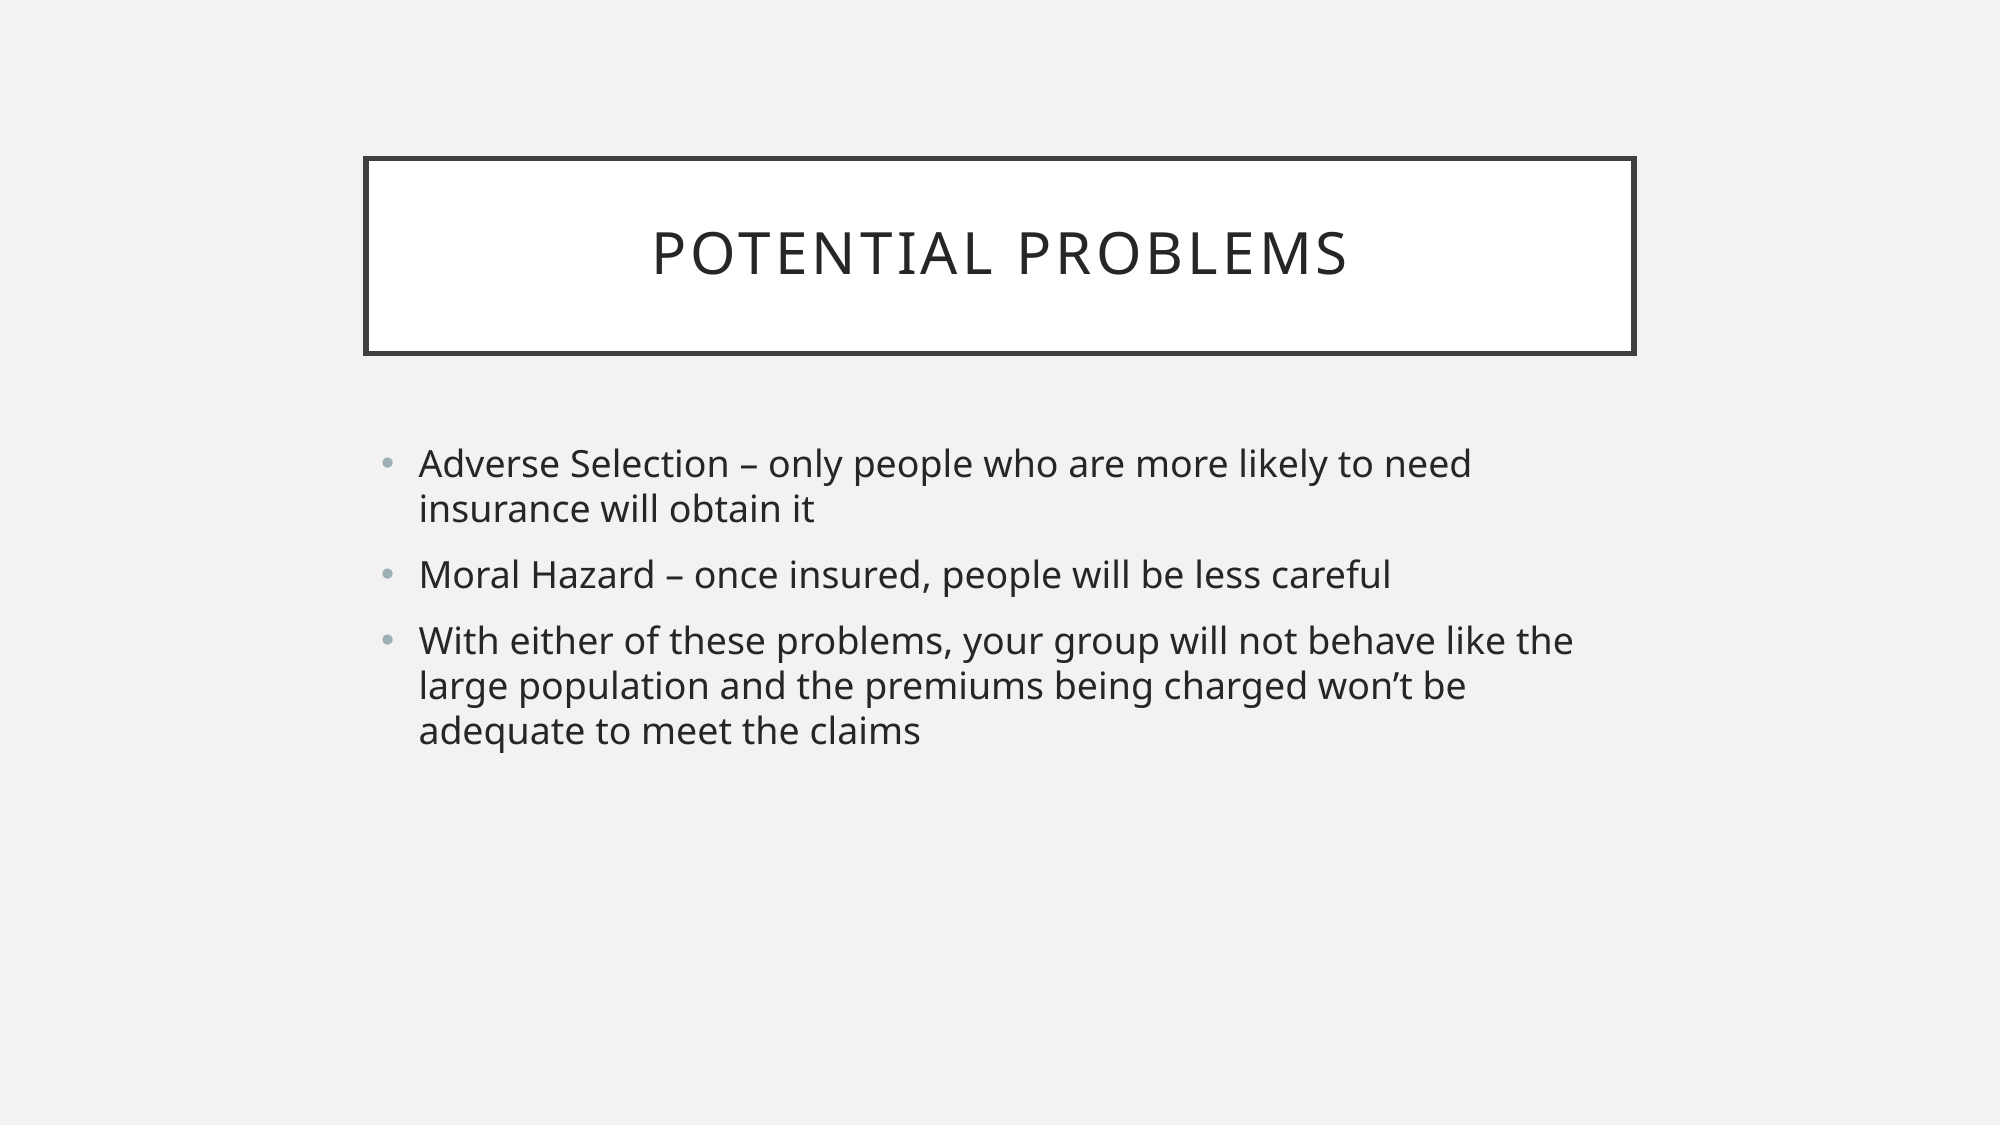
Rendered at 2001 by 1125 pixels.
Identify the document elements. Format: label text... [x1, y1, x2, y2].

list Adverse Selection – only people who are more likely to need insurance will obtain it Moral Hazard – once insured, people will be less careful With either of these problems, your group will not behave like the large population and the premiums being charged won’t be adequate to meet the claims [366, 432, 1634, 942]
title Potential Problems [363, 156, 1637, 356]
